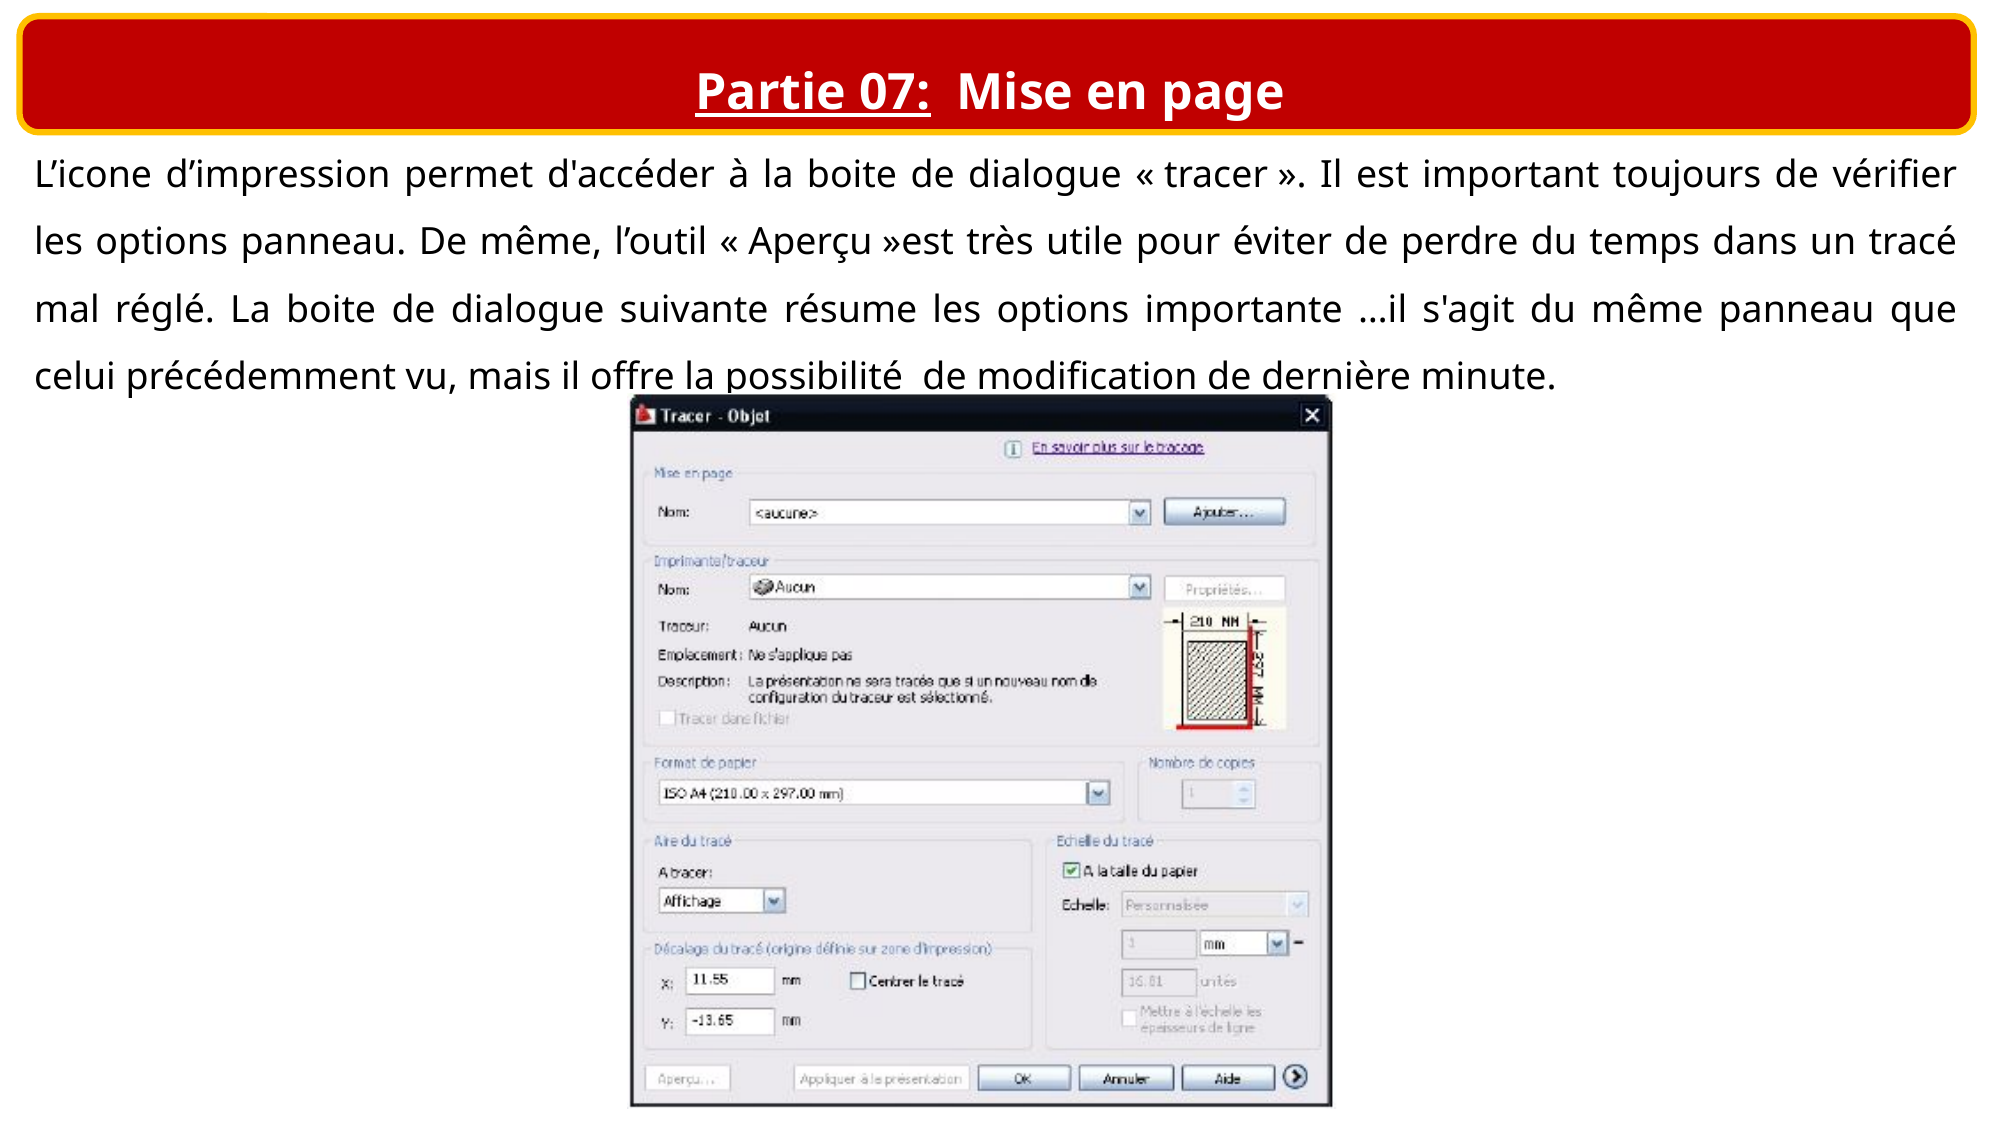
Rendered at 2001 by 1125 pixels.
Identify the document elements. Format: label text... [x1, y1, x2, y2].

picture [627, 393, 1338, 1109]
text_box L’icone d’impression permet d'accéder à la boite de dialogue « tracer ». Il est important toujours de vérifier les options panneau. De même, l’outil « Aperçu »est très utile pour éviter de perdre du temps dans un tracé mal réglé. La boite de dialogue suivante résume les options importante …il s'agit du même panneau que celui précédemment vu, mais il offre la possibilité de modification de dernière minute. [19, 119, 1974, 473]
text_box Partie 07: Mise en page [19, 16, 1974, 119]
